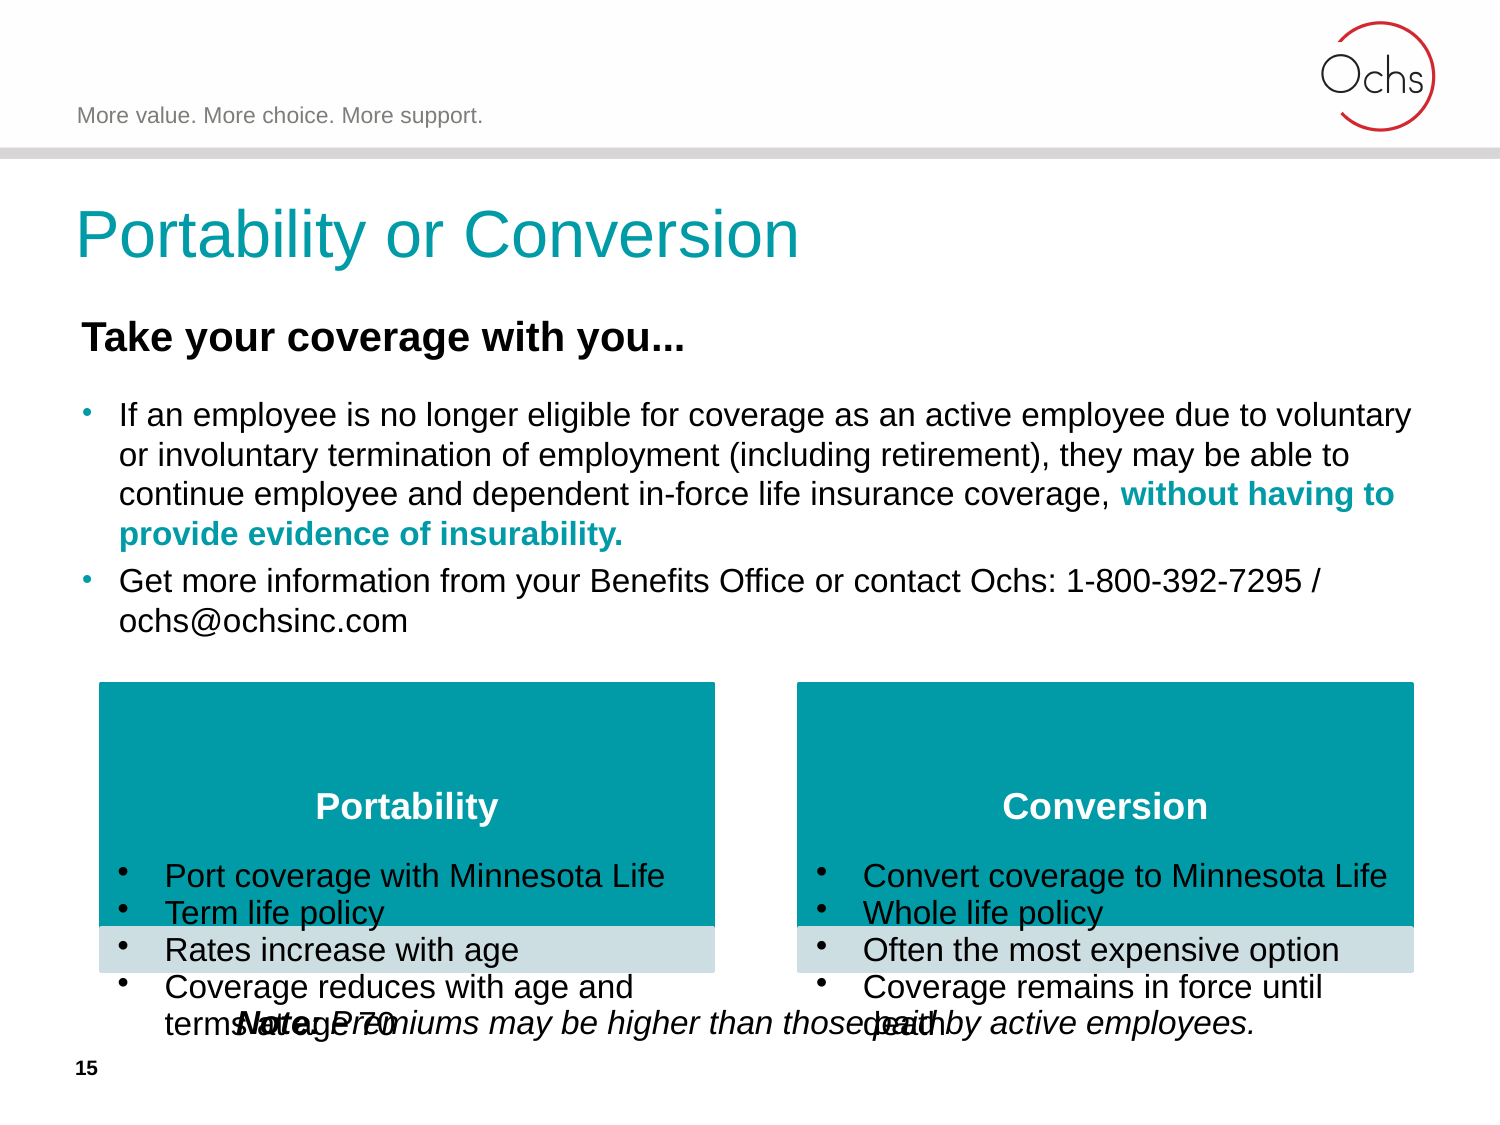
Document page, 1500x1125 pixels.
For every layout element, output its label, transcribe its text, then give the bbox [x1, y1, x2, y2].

list Take your coverage with you... [81, 310, 1425, 387]
text_box Note: Premiums may be higher than those paid by active employees. [98, 993, 1414, 1049]
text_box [100, 683, 1412, 971]
list If an employee is no longer eligible for coverage as an active employee due to voluntary or involuntary termination of employment (including retirement), they may be able to continue employee and dependent in-force life insurance coverage, without having to provide evidence of insurability. Get more information from your Benefits Office or contact Ochs: 1-800-392-7295 / ochs@ochsinc.com [81, 392, 1425, 668]
slide_number 15 [75, 1050, 213, 1125]
title Portability or Conversion [75, 200, 1425, 330]
picture [0, 0, 1500, 159]
